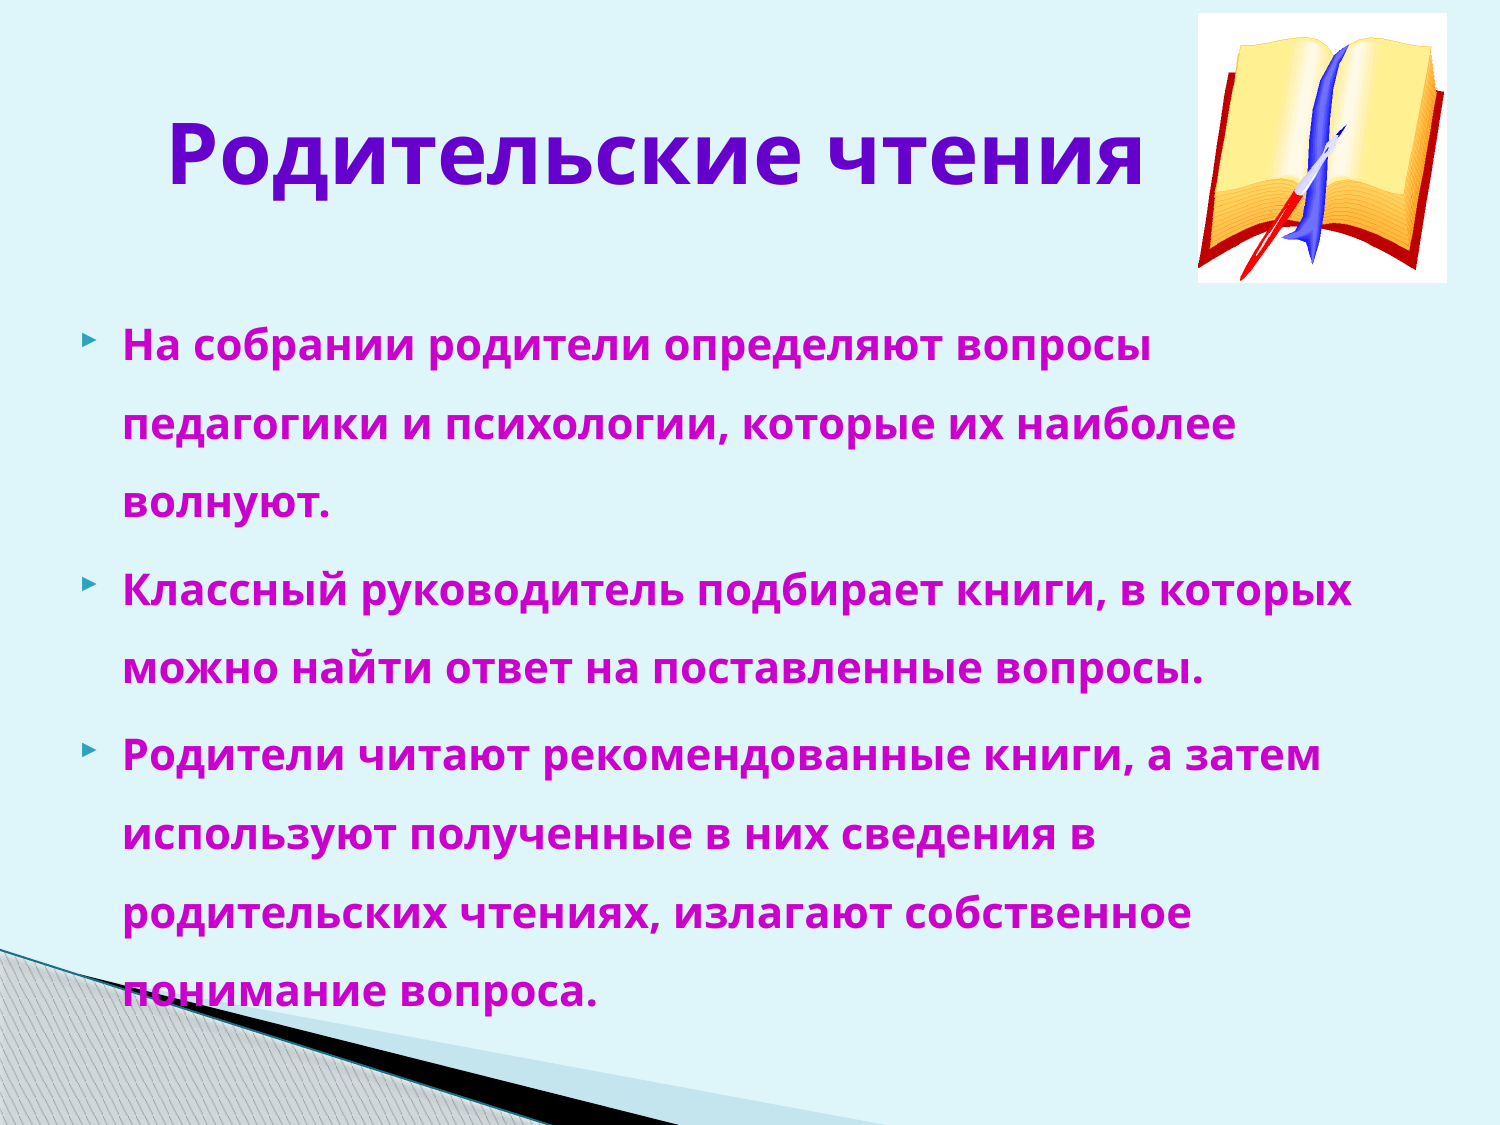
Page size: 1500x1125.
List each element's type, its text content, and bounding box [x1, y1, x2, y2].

text_box Родительские чтения [17, 56, 1192, 244]
picture [1198, 13, 1448, 284]
list На собрании родители определяют вопросы педагогики и психологии, которые их наиболее волнуют. Классный руководитель подбирает книги, в которых можно найти ответ на поставленные вопросы. Родители читают рекомендованные книги, а затем используют полученные в них сведения в родительских чтениях, излагают собственное понимание вопроса. [46, 282, 1448, 945]
